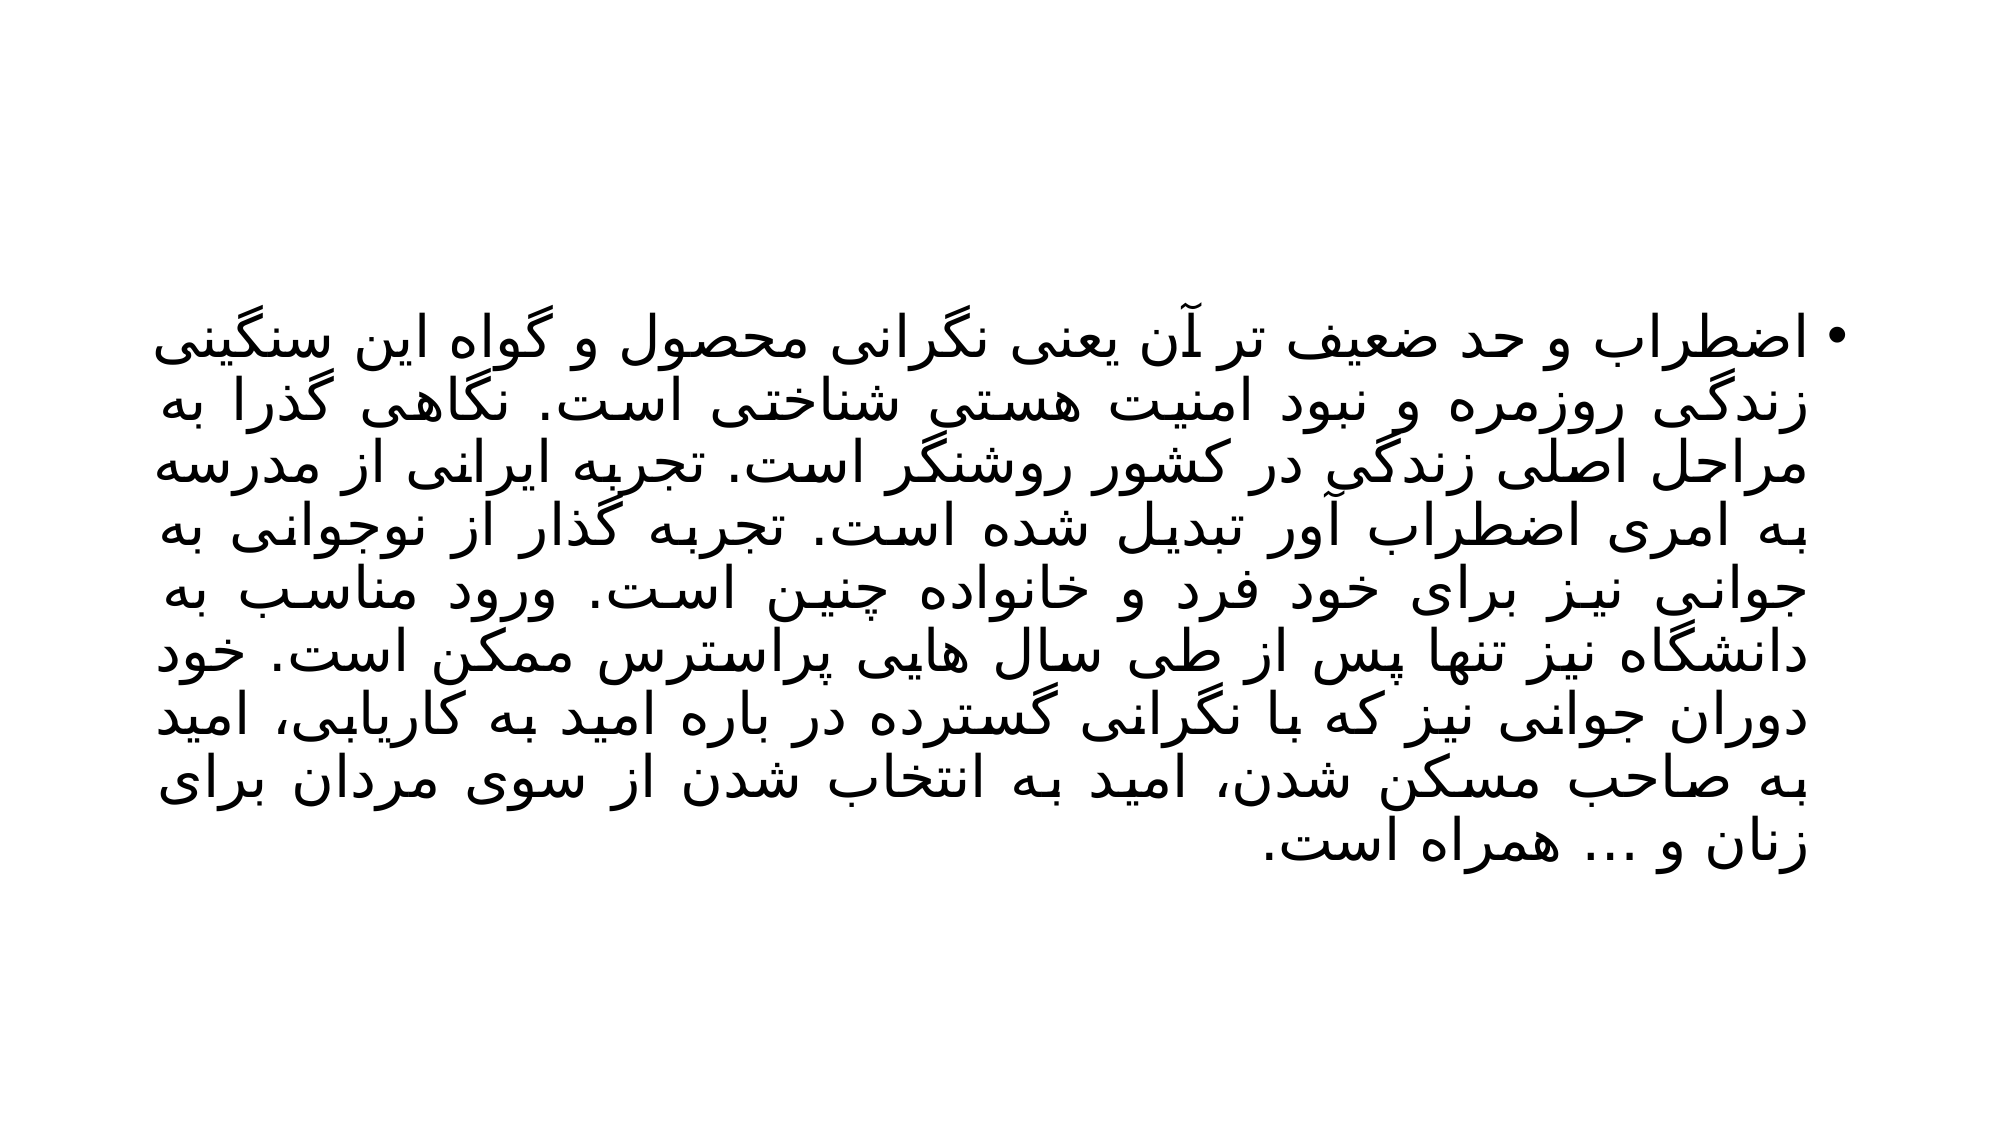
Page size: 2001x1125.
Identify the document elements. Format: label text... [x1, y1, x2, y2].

list اضطراب و حد ضعیف تر آن یعنی نگرانی محصول و گواه این سنگینی زندگی روزمره و نبود امنیت هستی شناختی است. نگاهی گذرا به مراحل اصلی زندگی در کشور روشنگر است. تجربه ایرانی از مدرسه به امری اضطراب آور تبدیل شده است. تجربه گذار از نوجوانی به جوانی نیز برای خود فرد و خانواده چنین است. ورود مناسب به دانشگاه نیز تنها پس از طی سال هایی پراسترس ممکن است. خود دوران جوانی نیز که با نگرانی گسترده در باره امید به کاریابی، امید به صاحب مسکن شدن، امید به انتخاب شدن از سوی مردان برای زنان و … همراه است. [137, 299, 1863, 1014]
